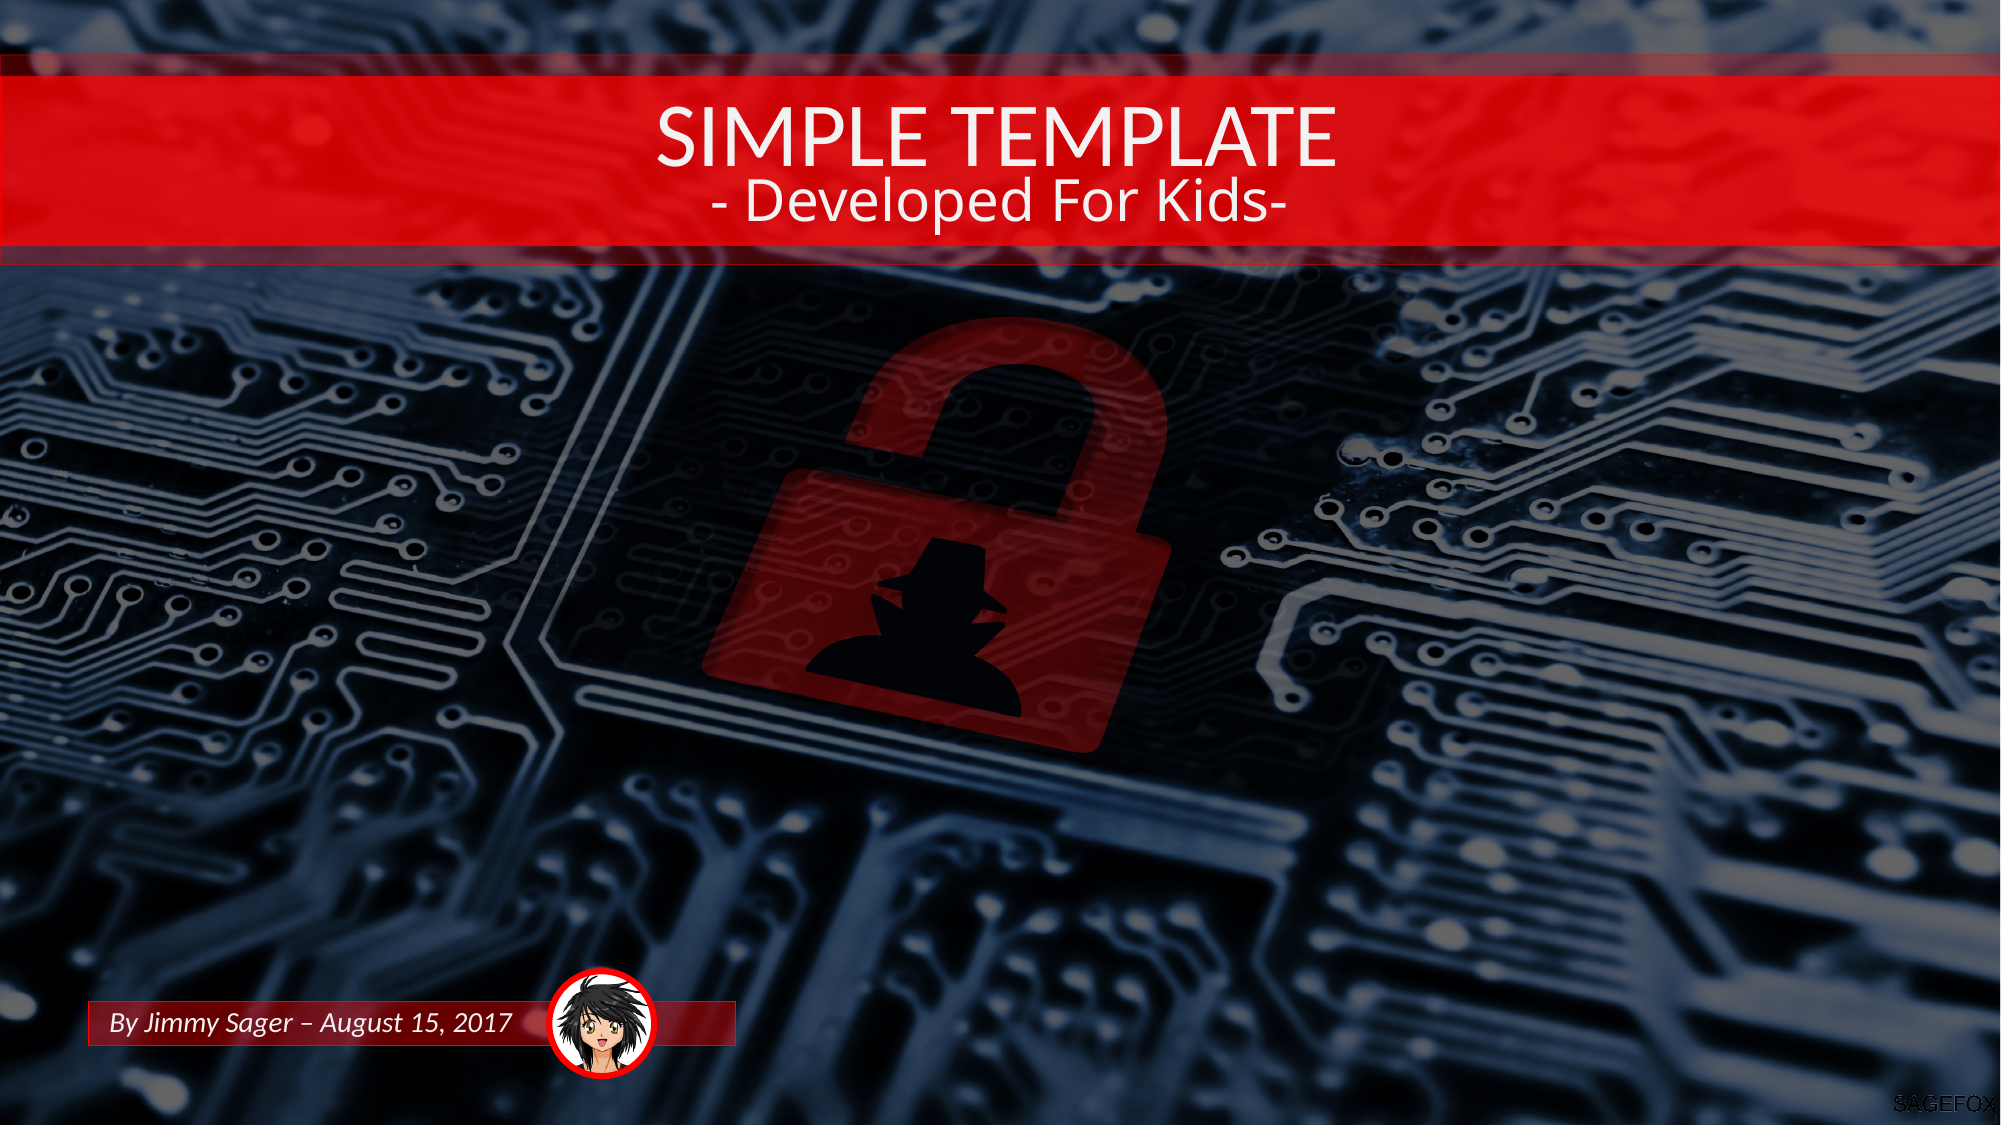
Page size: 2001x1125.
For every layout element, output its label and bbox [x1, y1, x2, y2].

text_box [88, 971, 736, 1077]
picture [0, 0, 2001, 1125]
text_box [0, 54, 2000, 265]
